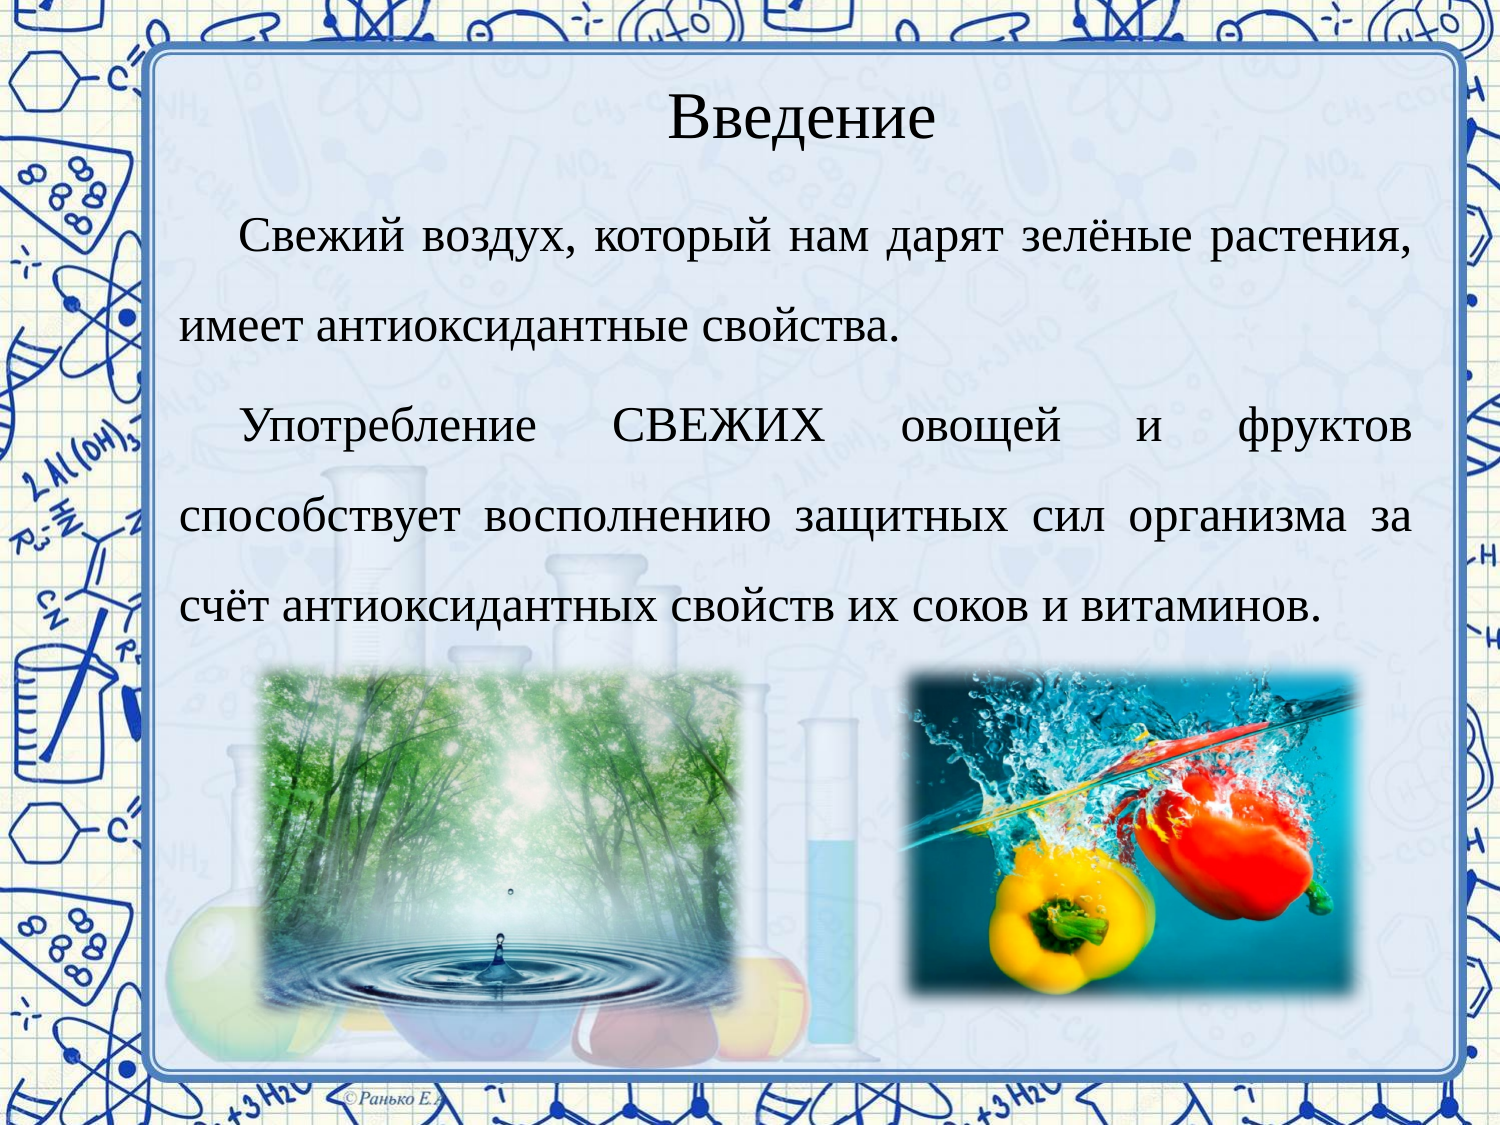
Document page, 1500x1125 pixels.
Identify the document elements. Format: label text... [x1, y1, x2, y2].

title Введение [175, 58, 1430, 165]
picture [0, 0, 1500, 1125]
list Свежий воздух, который нам дарят зелёные растения, имеет антиоксидантные свойства. Употребление СВЕЖИХ овощей и фруктов способствует восполнению защитных сил организма за счёт антиоксидантных свойств их соков и витаминов. [164, 164, 1428, 1027]
